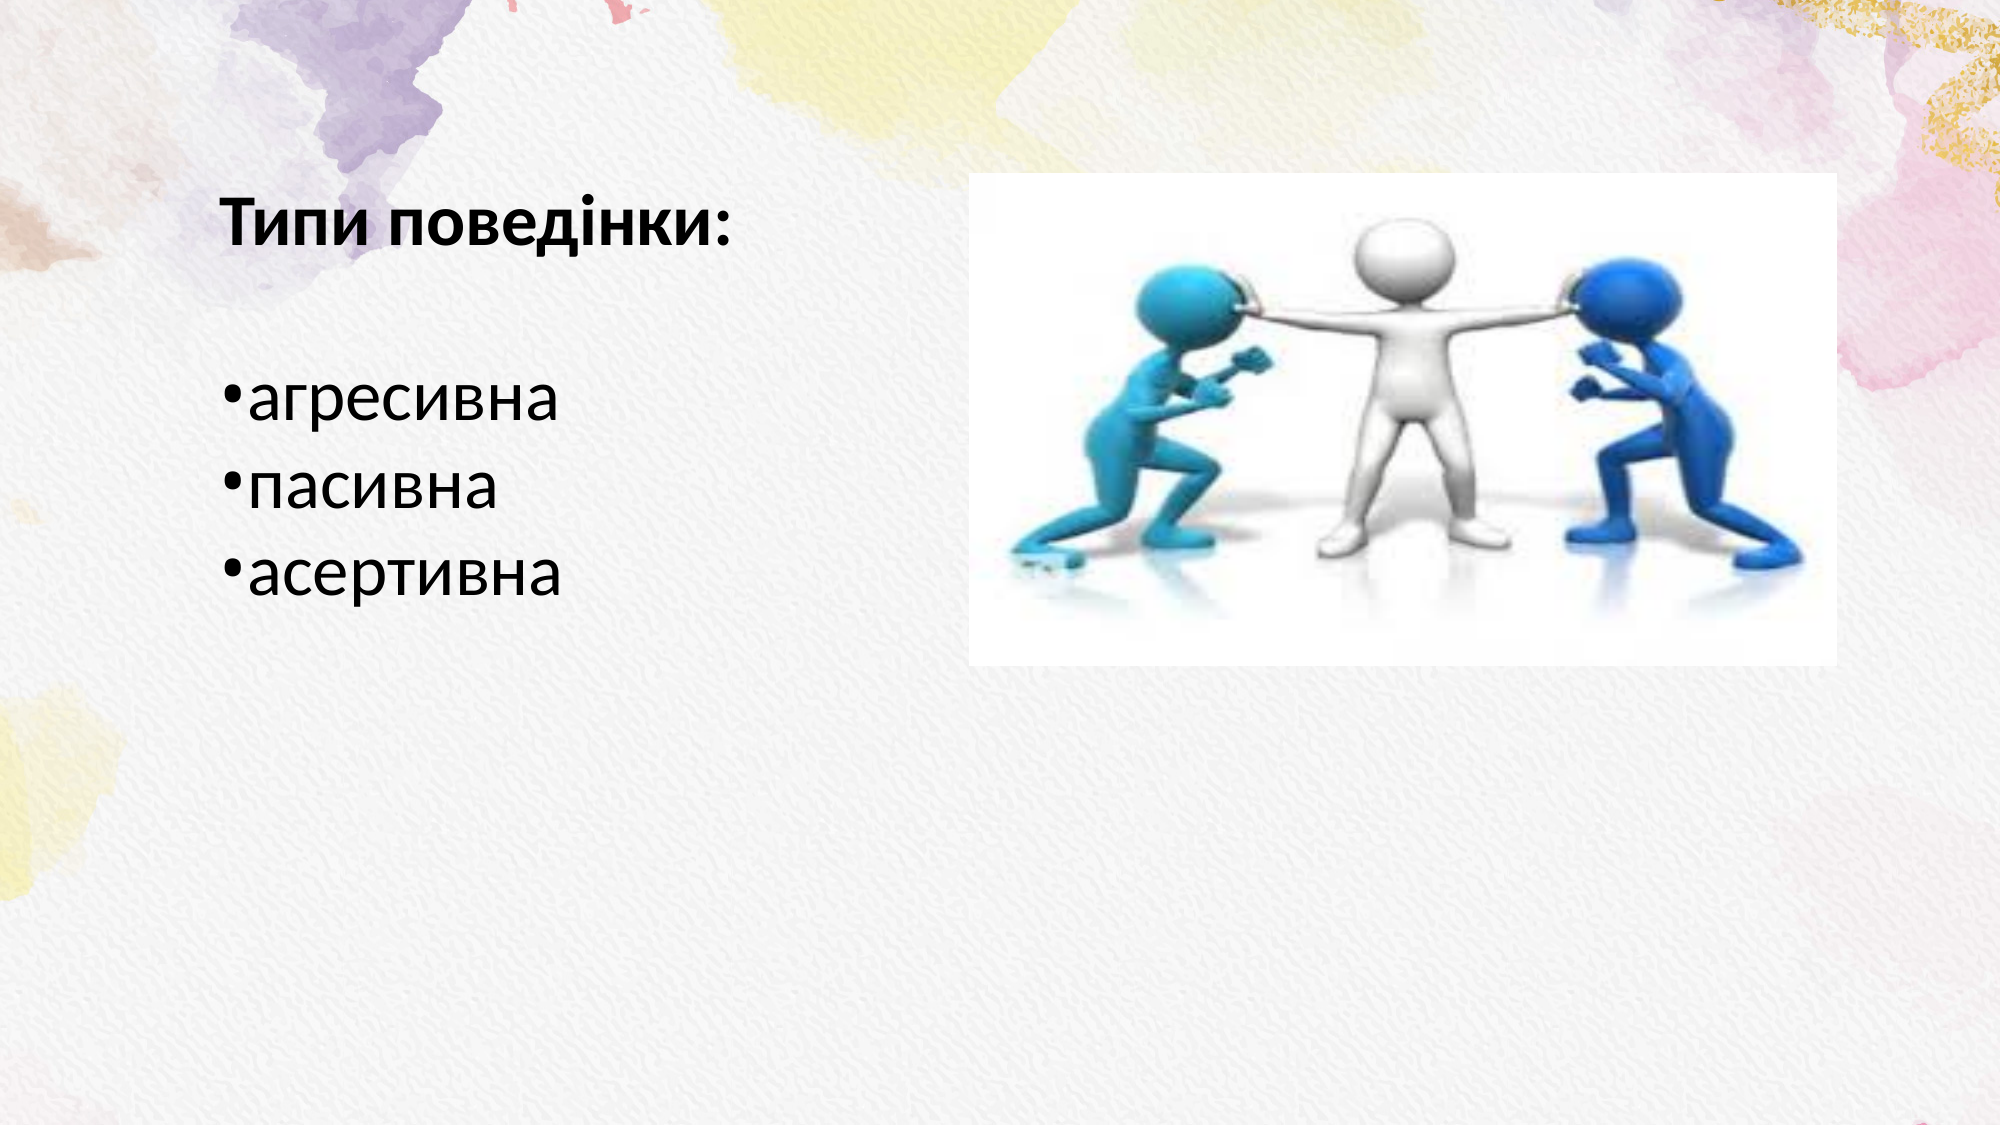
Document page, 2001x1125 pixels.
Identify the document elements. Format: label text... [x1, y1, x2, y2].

picture [0, 0, 2000, 1125]
text_box Типи поведінки: агресивна пасивна асертивна [218, 171, 813, 611]
